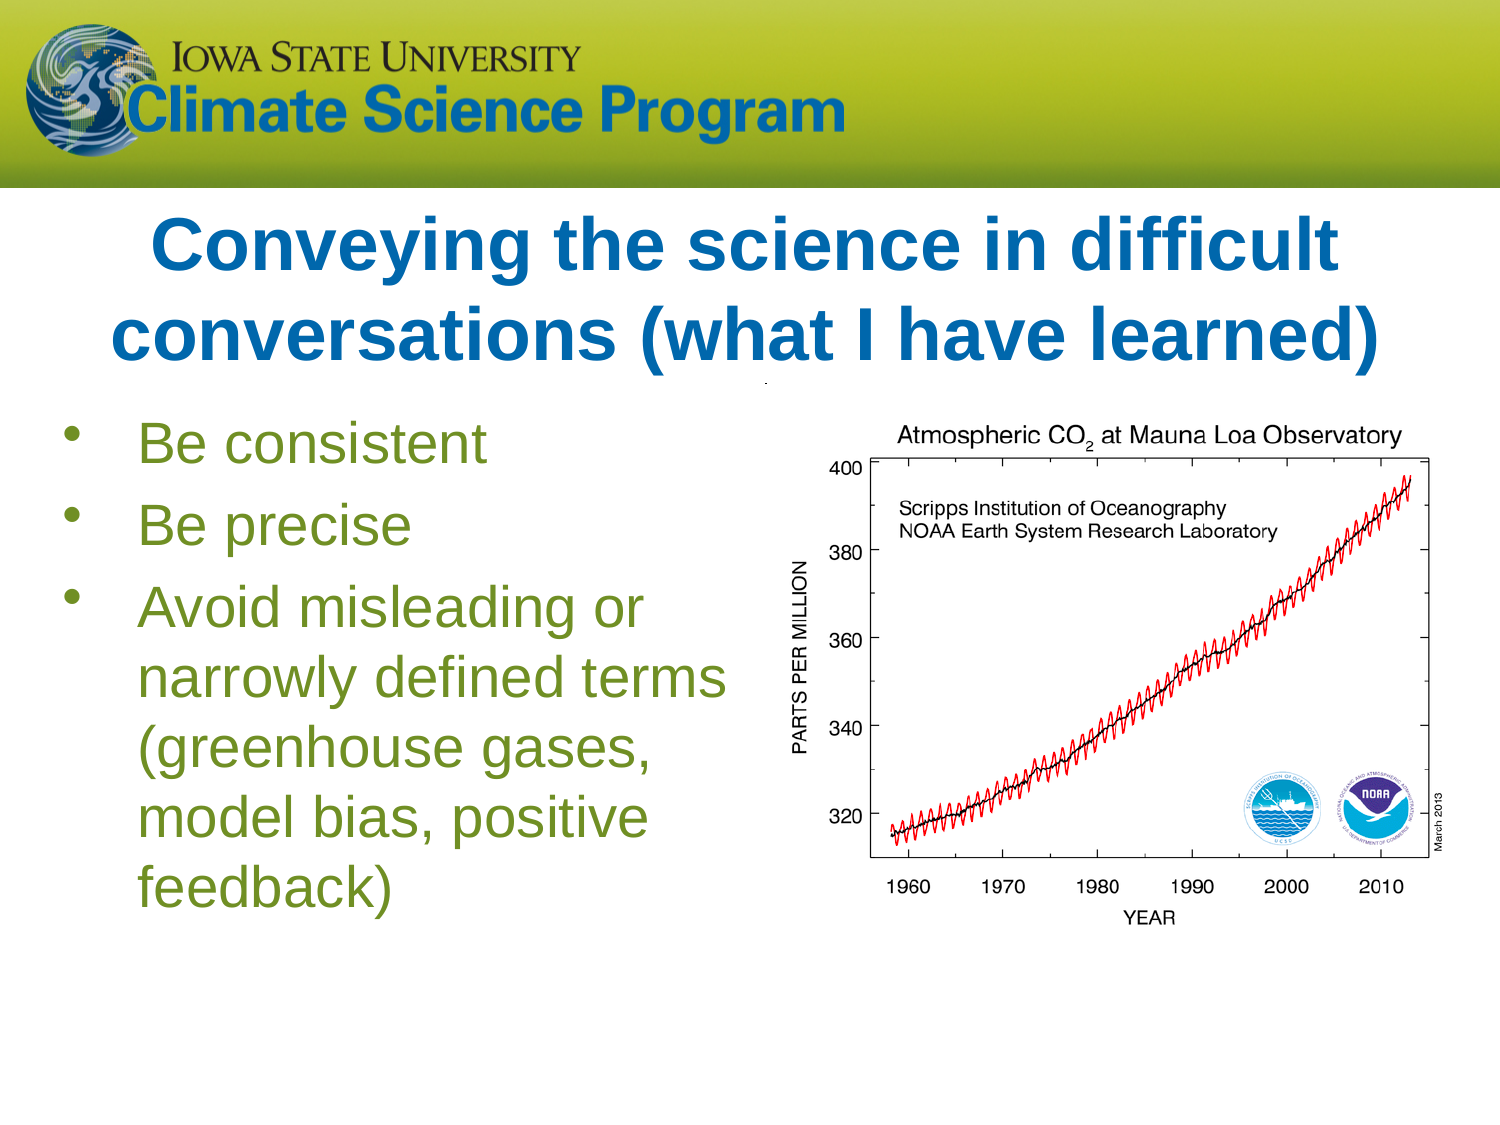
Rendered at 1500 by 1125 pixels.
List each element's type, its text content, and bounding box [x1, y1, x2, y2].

picture [765, 383, 1467, 948]
title Conveying the science in difficult conversations (what I have learned) [24, 230, 1467, 384]
list Be consistent Be precise Avoid misleading or narrowly defined terms (greenhouse gases, model bias, positive feedback) [47, 397, 781, 1109]
picture [0, 0, 1500, 188]
